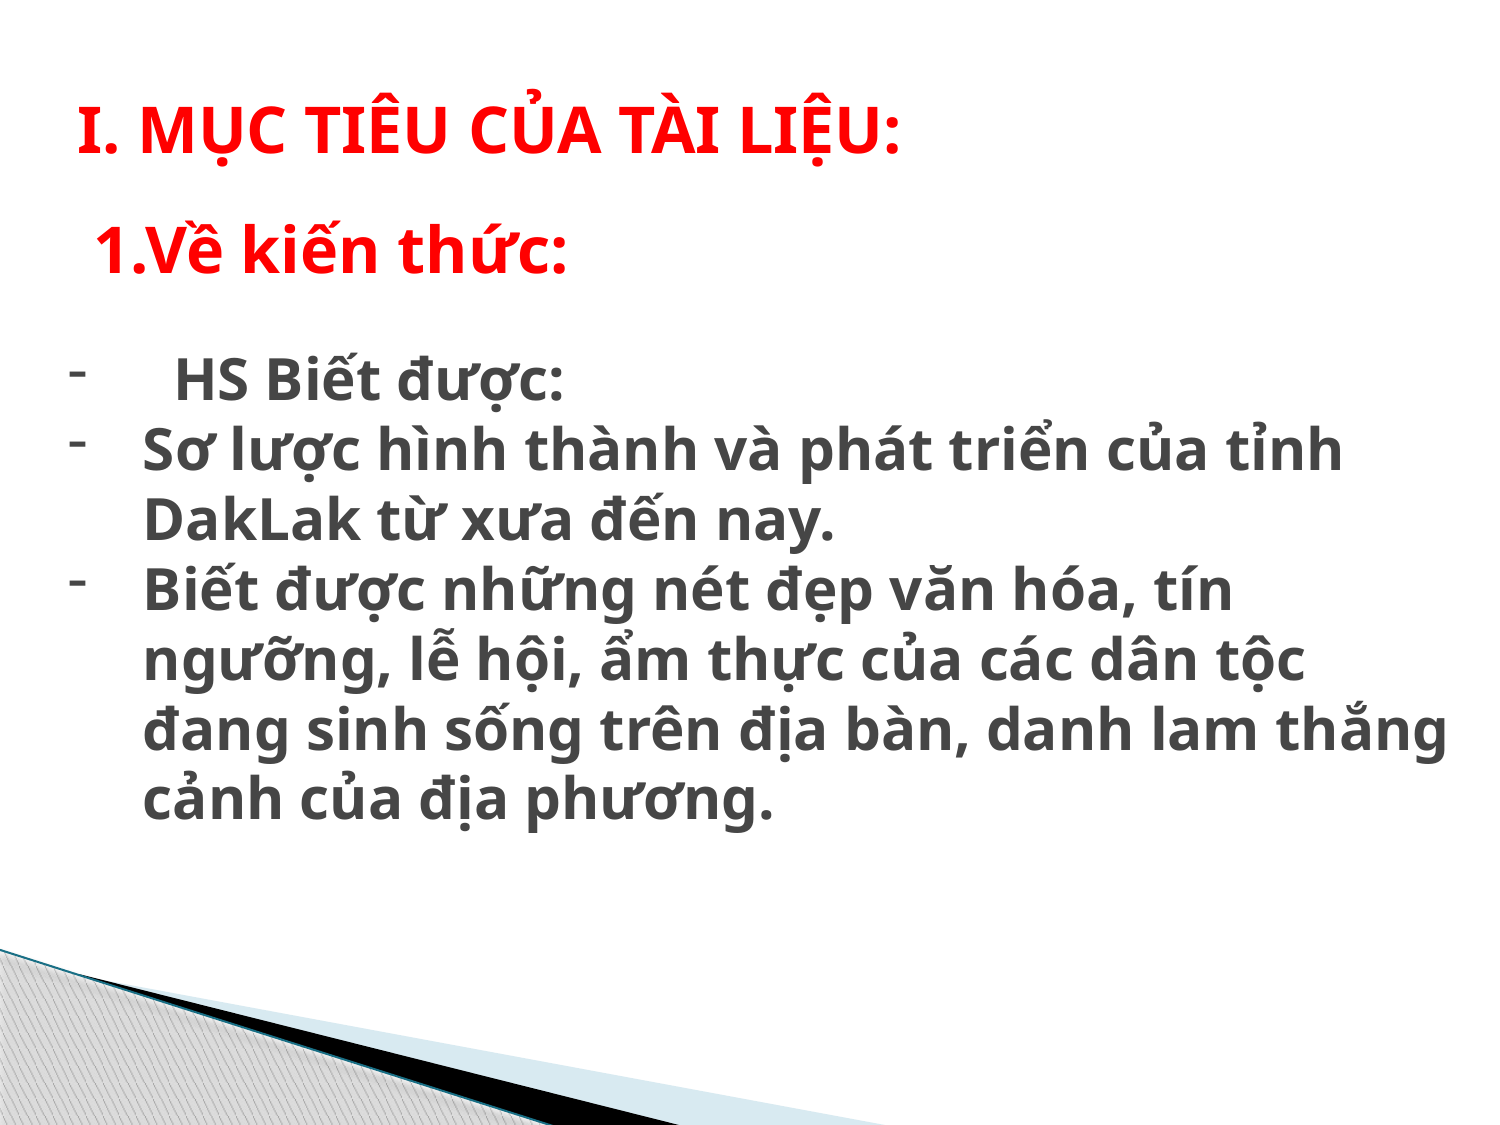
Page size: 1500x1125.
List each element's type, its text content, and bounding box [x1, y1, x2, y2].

text_box 1.Về kiến thức: [62, 195, 1413, 300]
text_box I. MỤC TIÊU CỦA TÀI LIỆU: [62, 75, 1413, 180]
text_box HS Biết được: Sơ lược hình thành và phát triển của tỉnh DakLak từ xưa đến nay. Biết được những nét đẹp văn hóa, tín ngưỡng, lễ hội, ẩm thực của các dân tộc đang sinh sống trên địa bàn, danh lam thắng cảnh của địa phương. [53, 237, 1478, 1007]
